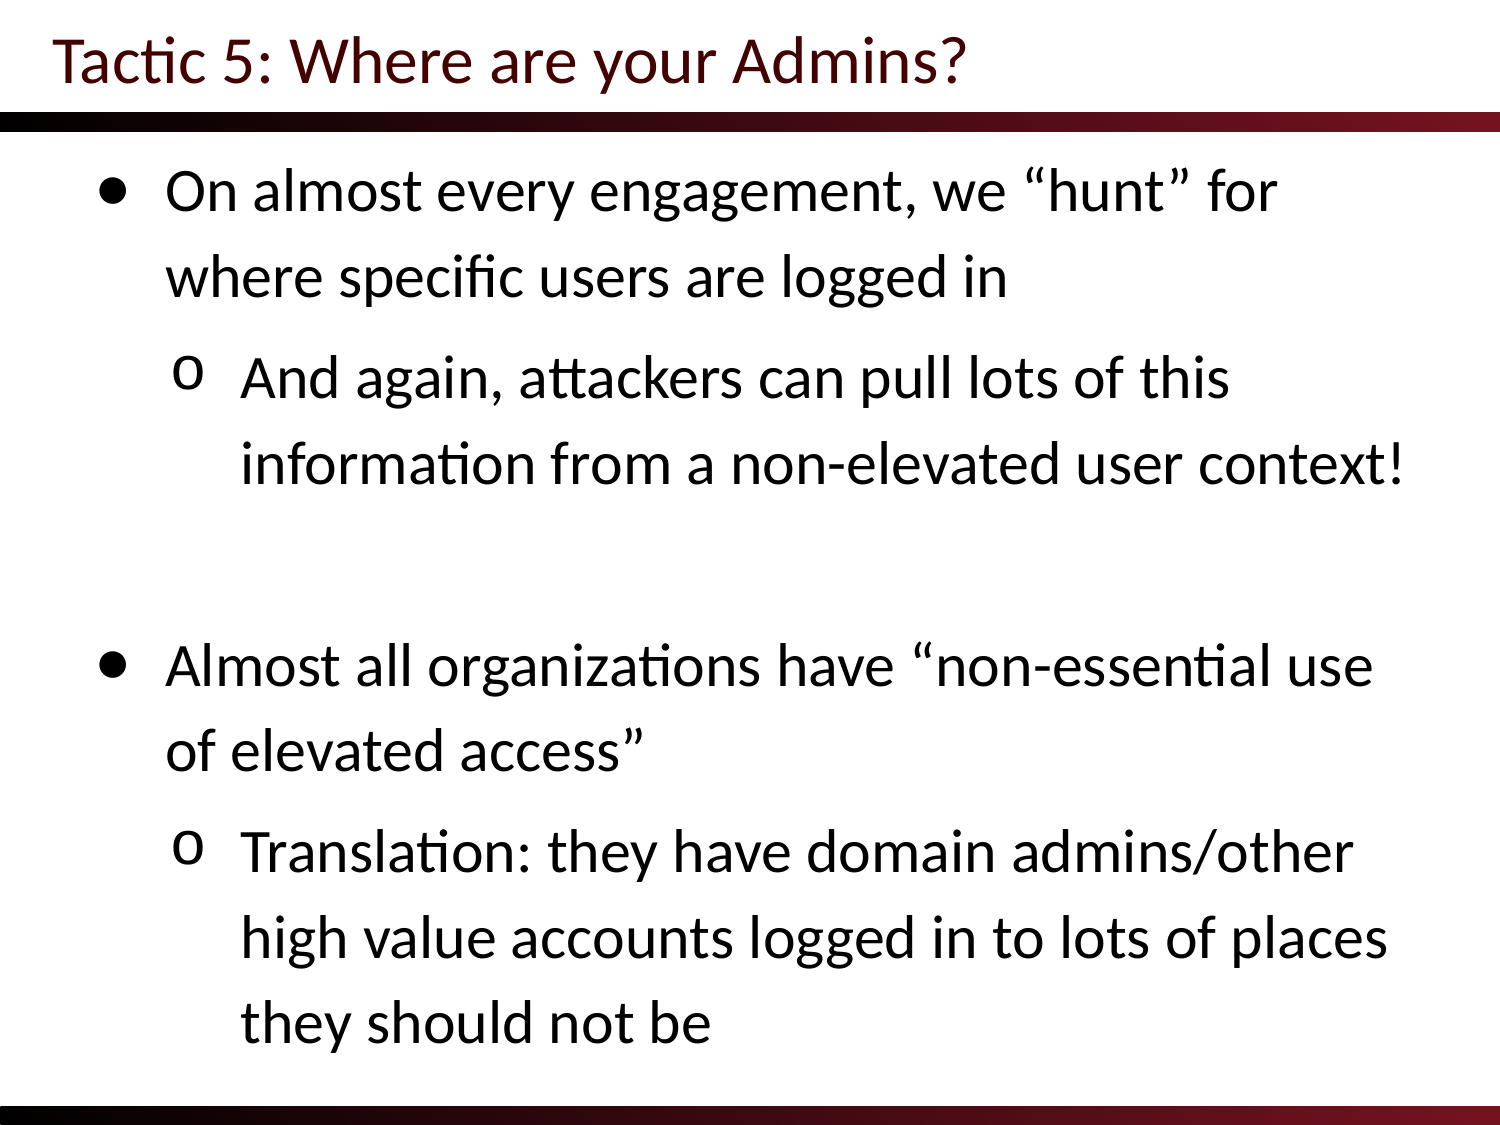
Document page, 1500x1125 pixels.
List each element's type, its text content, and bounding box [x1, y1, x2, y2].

list On almost every engagement, we “hunt” for where specific users are logged in And again, attackers can pull lots of this information from a non-elevated user context! Almost all organizations have “non-essential use of elevated access” Translation: they have domain admins/other high value accounts logged in to lots of places they should not be [75, 131, 1438, 1088]
title Tactic 5: Where are your Admins? [37, 0, 1075, 115]
